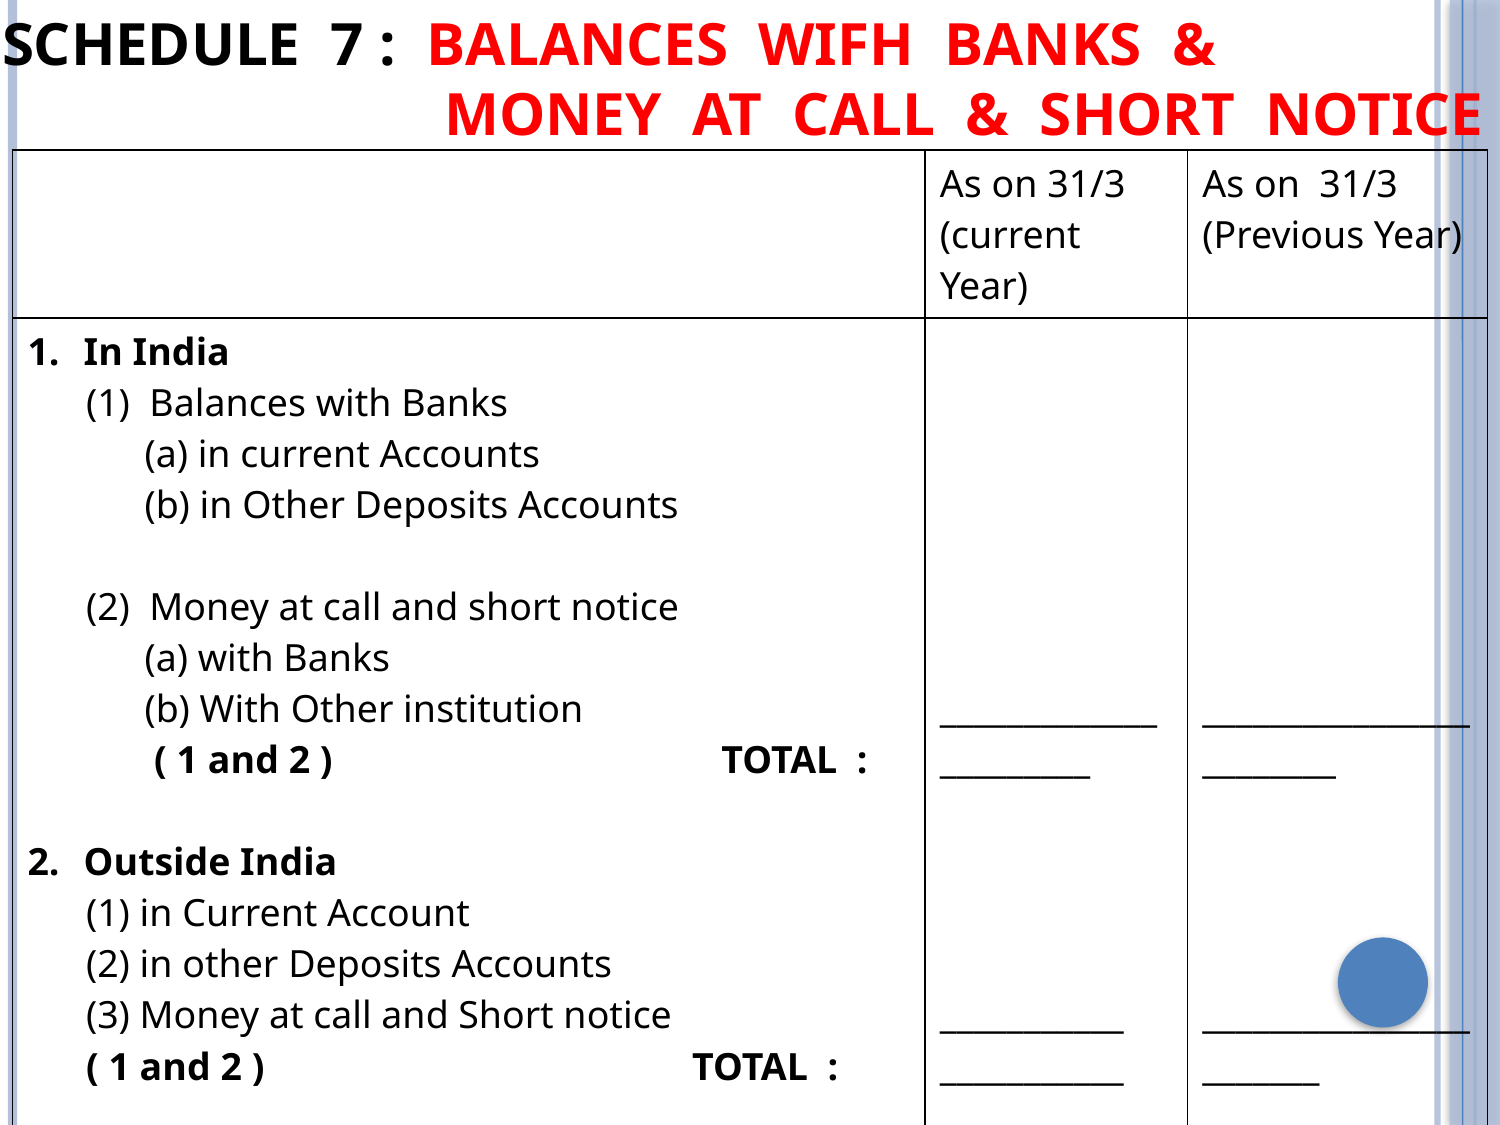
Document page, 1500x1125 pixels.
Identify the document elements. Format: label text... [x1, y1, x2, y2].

table_cell In India (1) Balances with Banks (a) in current Accounts (b) in Other Deposits Accounts (2) Money at call and short notice (a) with Banks (b) With Other institution ( 1 and 2 ) TOTAL : Outside India (1) in Current Account (2) in other Deposits Accounts (3) Money at call and Short notice ( 1 and 2 ) TOTAL : GRAND TOTAL : [13, 319, 924, 1125]
text_box SCHEDULE 7 : BALANCES WIFH BANKS & MONEY AT CALL & SHORT NOTICE [0, 0, 1500, 155]
table_header As on 31/3 (current Year) [926, 155, 1187, 317]
table_header [13, 155, 924, 317]
table_cell ______________________ ___________ ___________ ______________________ [926, 319, 1187, 1125]
table_cell ________________________ _______________________ ________________________ [1188, 319, 1487, 1125]
table_header As on 31/3 (Previous Year) [1188, 155, 1487, 317]
